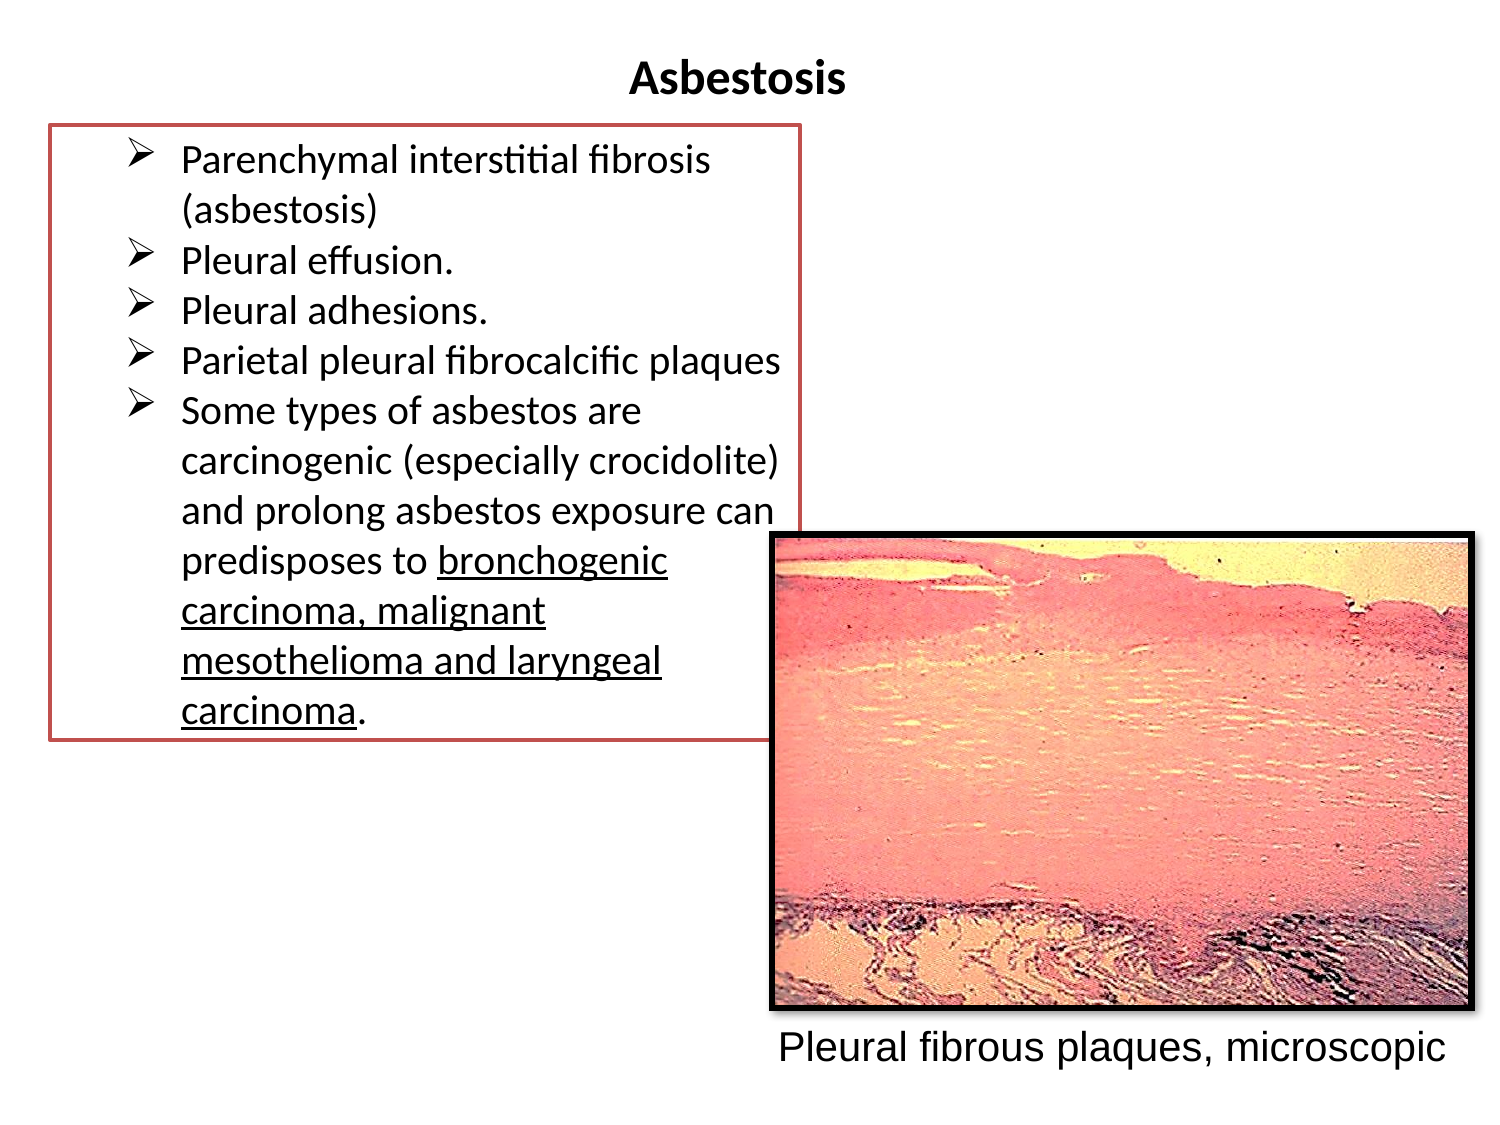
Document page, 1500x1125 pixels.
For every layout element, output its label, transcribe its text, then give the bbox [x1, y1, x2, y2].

text_box Pleural fibrous plaques, microscopic [699, 1012, 1500, 1078]
text_box Asbestosis [613, 37, 862, 113]
text_box Parenchymal interstitial fibrosis (asbestosis) Pleural effusion. Pleural adhesions. Parietal pleural fibrocalcific plaques Some types of asbestos are carcinogenic (especially crocidolite) and prolong asbestos exposure can predisposes to bronchogenic carcinoma, malignant mesothelioma and laryngeal carcinoma. [48, 123, 802, 742]
picture [774, 537, 1469, 1006]
